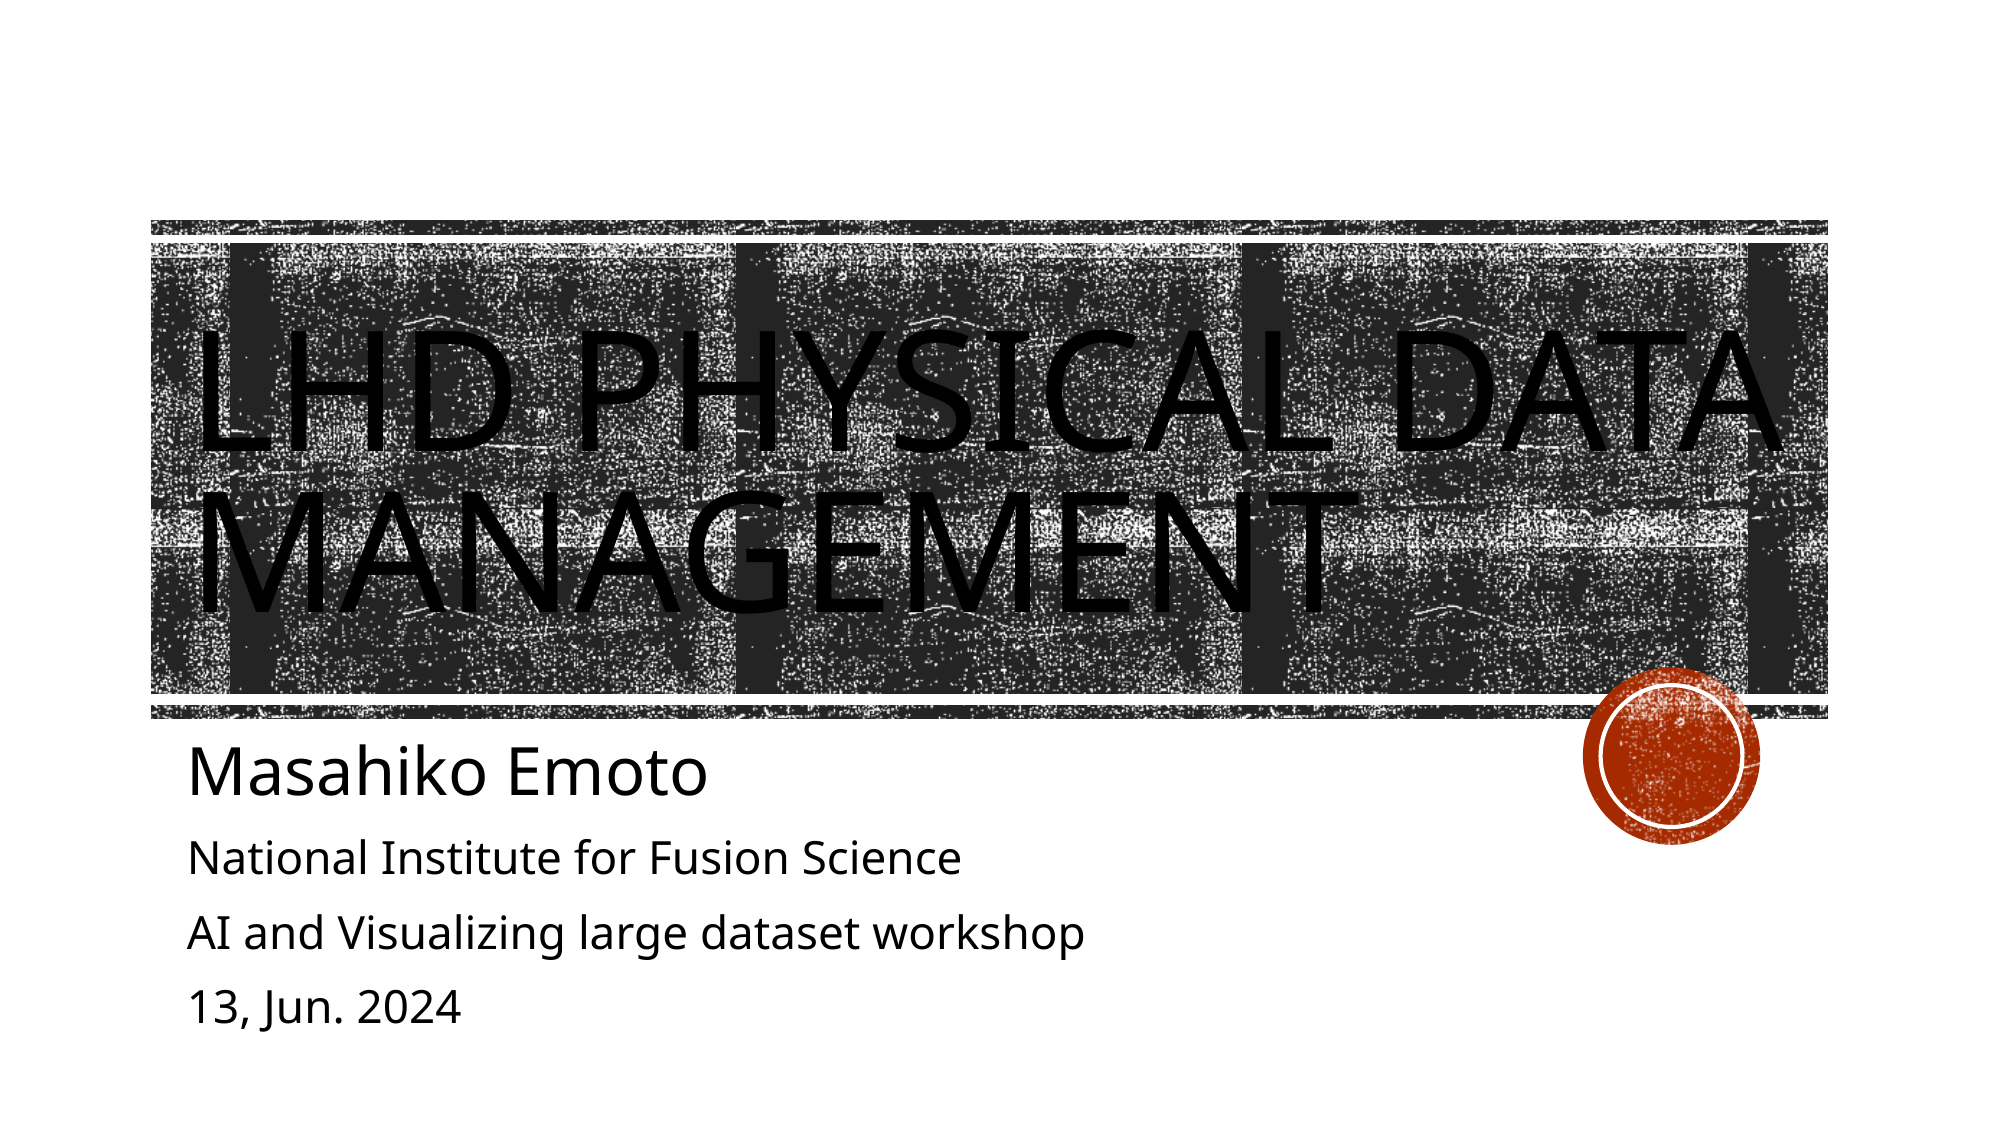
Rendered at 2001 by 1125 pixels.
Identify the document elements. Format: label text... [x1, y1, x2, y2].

subtitle Masahiko Emoto National Institute for Fusion Science AI and Visualizing large dataset workshop 13, Jun. 2024 [171, 730, 1494, 1062]
title LHD physical Data management [172, 234, 1808, 733]
